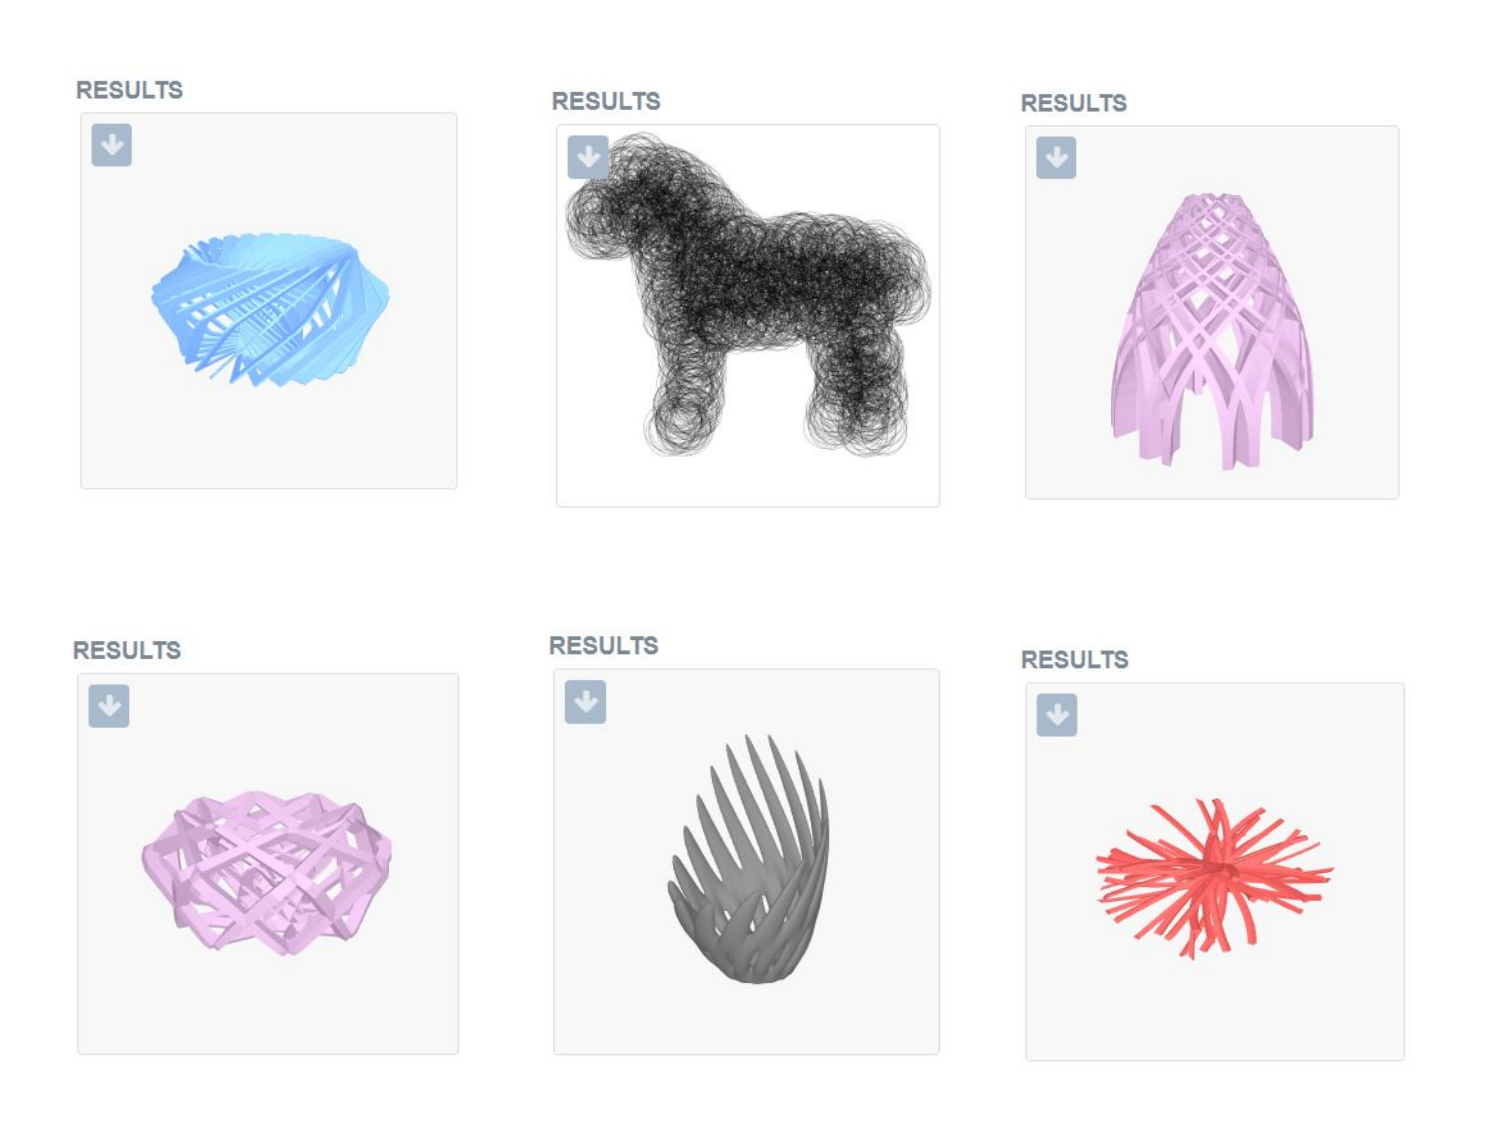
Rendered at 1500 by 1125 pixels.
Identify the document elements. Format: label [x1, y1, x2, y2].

picture [64, 66, 483, 516]
picture [525, 608, 975, 1076]
picture [1009, 633, 1433, 1083]
picture [1009, 77, 1423, 516]
picture [537, 77, 975, 531]
picture [52, 626, 491, 1078]
